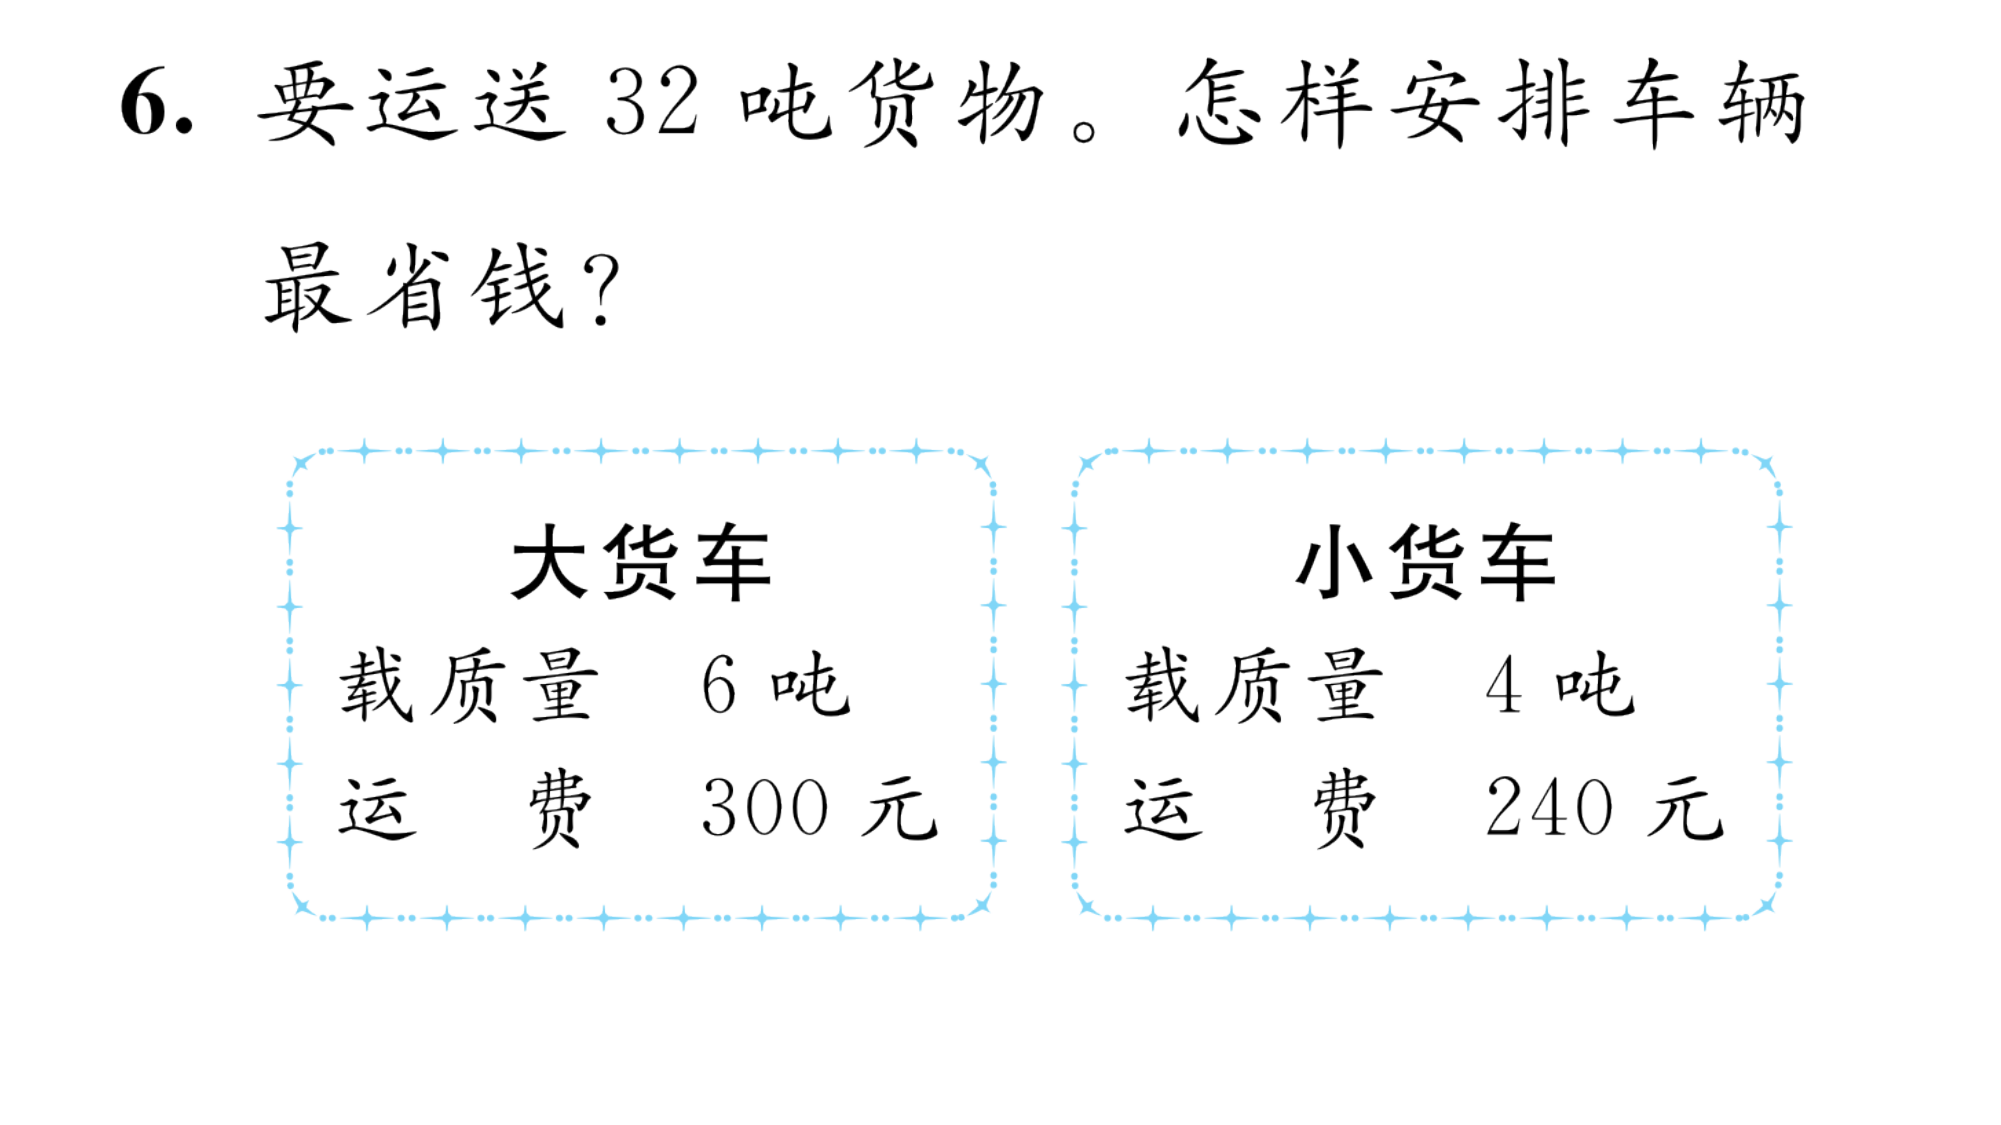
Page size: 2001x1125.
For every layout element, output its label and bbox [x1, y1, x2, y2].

picture [114, 19, 2000, 958]
